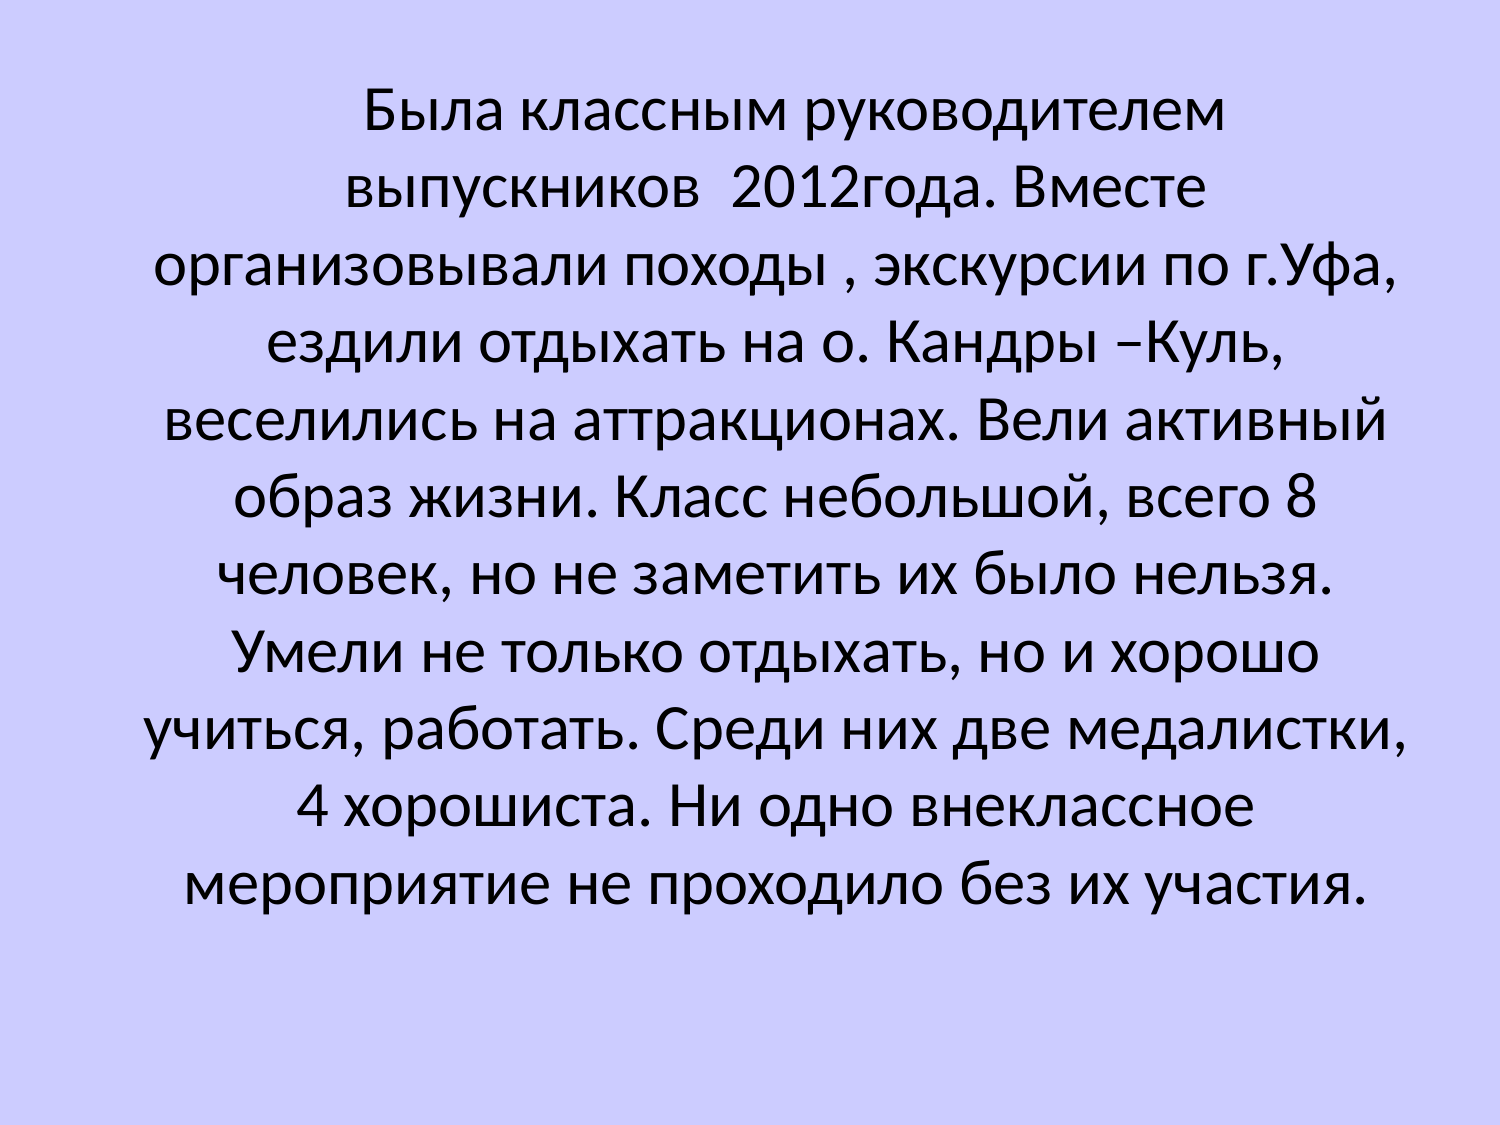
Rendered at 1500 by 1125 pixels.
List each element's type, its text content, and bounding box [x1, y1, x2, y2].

list Была классным руководителем выпускников 2012года. Вместе организовывали походы , экскурсии по г.Уфа, ездили отдыхать на о. Кандры –Куль, веселились на аттракционах. Вели активный образ жизни. Класс небольшой, всего 8 человек, но не заметить их было нельзя. Умели не только отдыхать, но и хорошо учиться, работать. Среди них две медалистки, 4 хорошиста. Ни одно внеклассное мероприятие не проходило без их участия. [75, 58, 1425, 1005]
